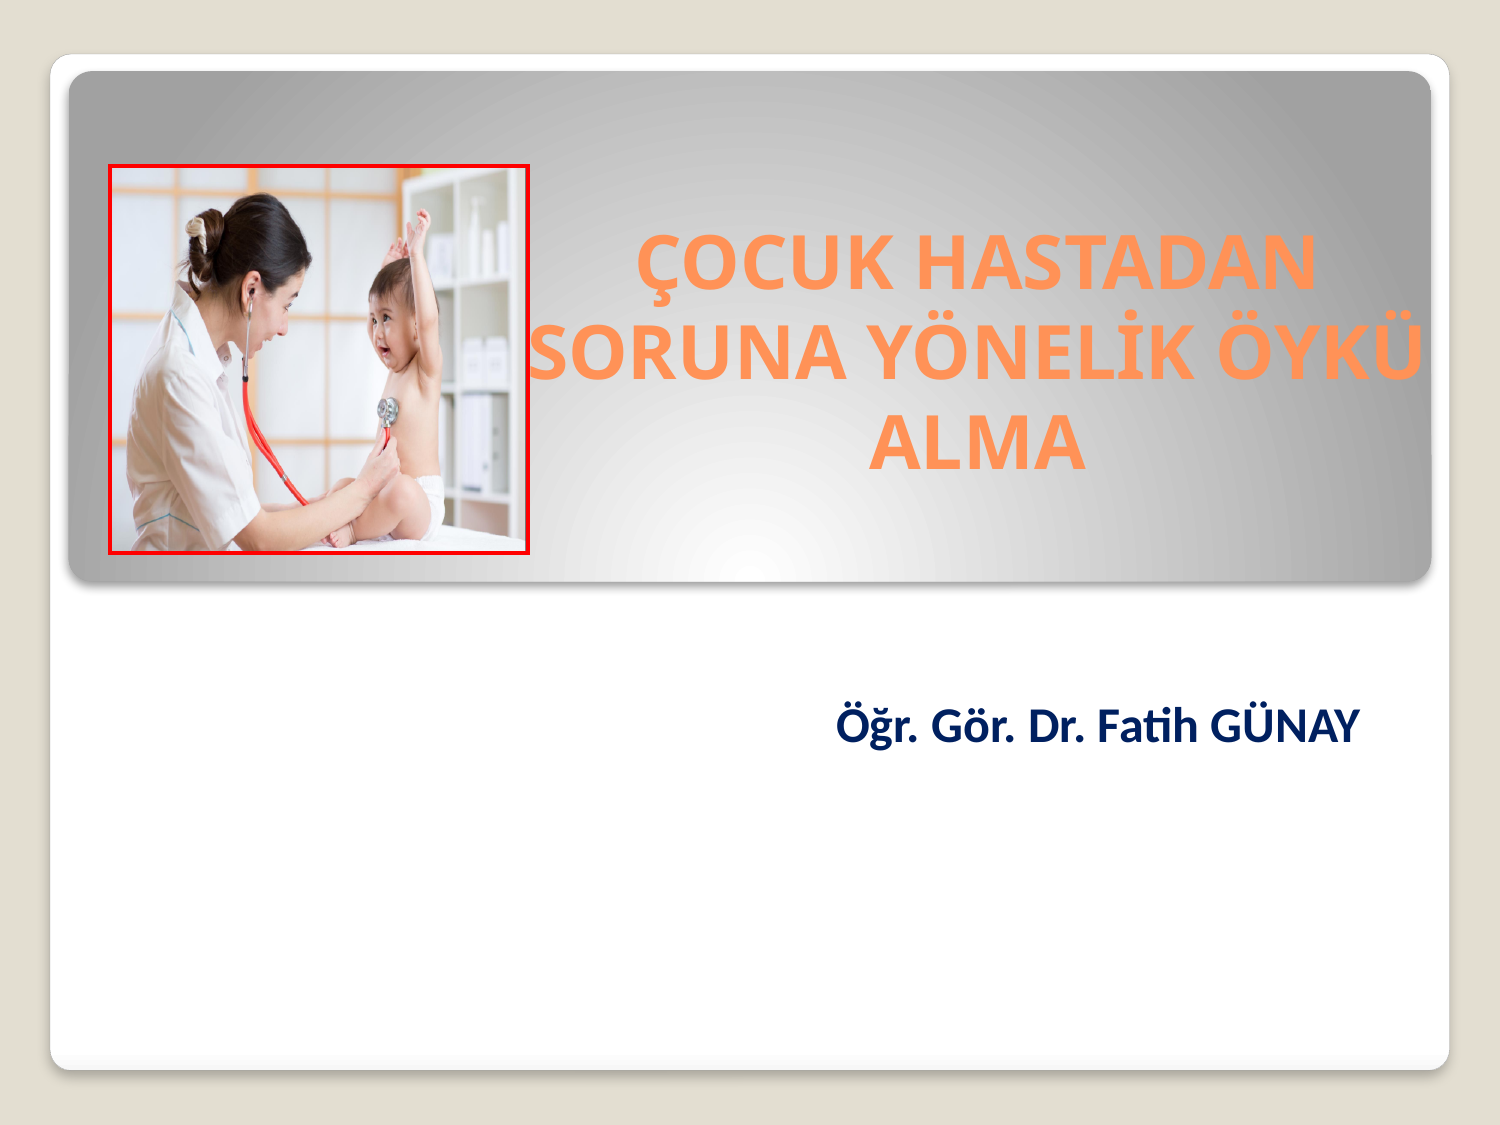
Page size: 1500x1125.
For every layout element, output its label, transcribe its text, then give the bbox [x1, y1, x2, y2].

picture [111, 167, 526, 551]
title ÇOCUK HASTADAN SORUNA YÖNELİK ÖYKÜ ALMA [532, 191, 1483, 492]
subtitle Öğr. Gör. Dr. Fatih GÜNAY [100, 692, 1376, 843]
